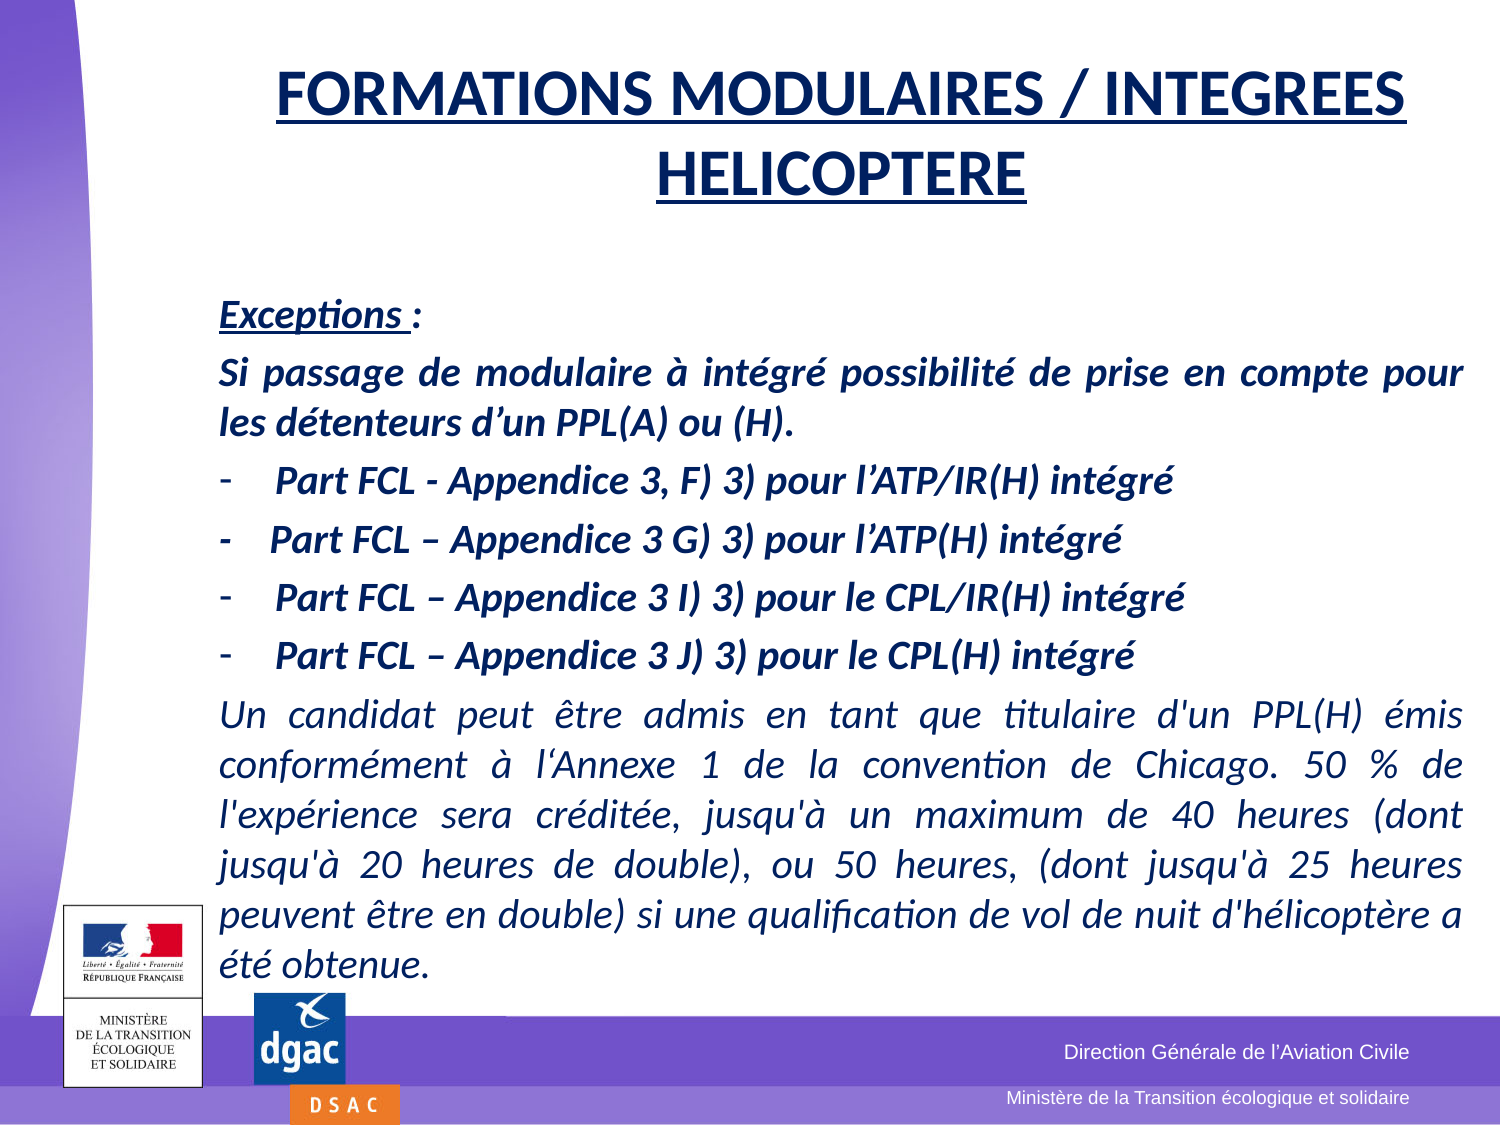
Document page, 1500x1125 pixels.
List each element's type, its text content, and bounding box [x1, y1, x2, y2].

picture [0, 0, 1500, 1125]
list Exceptions : Si passage de modulaire à intégré possibilité de prise en compte pour les détenteurs d’un PPL(A) ou (H). Part FCL - Appendice 3, F) 3) pour l’ATP/IR(H) intégré - Part FCL – Appendice 3 G) 3) pour l’ATP(H) intégré Part FCL – Appendice 3 I) 3) pour le CPL/IR(H) intégré Part FCL – Appendice 3 J) 3) pour le CPL(H) intégré Un candidat peut être admis en tant que titulaire d'un PPL(H) émis conformément à l‘Annexe 1 de la convention de Chicago. 50 % de l'expérience sera créditée, jusqu'à un maximum de 40 heures (dont jusqu'à 20 heures de double), ou 50 heures, (dont jusqu'à 25 heures peuvent être en double) si une qualification de vol de nuit d'hélicoptère a été obtenue. [204, 747, 1480, 994]
title FORMATIONS MODULAIRES / INTEGREES HELICOPTERE [204, 41, 1480, 266]
